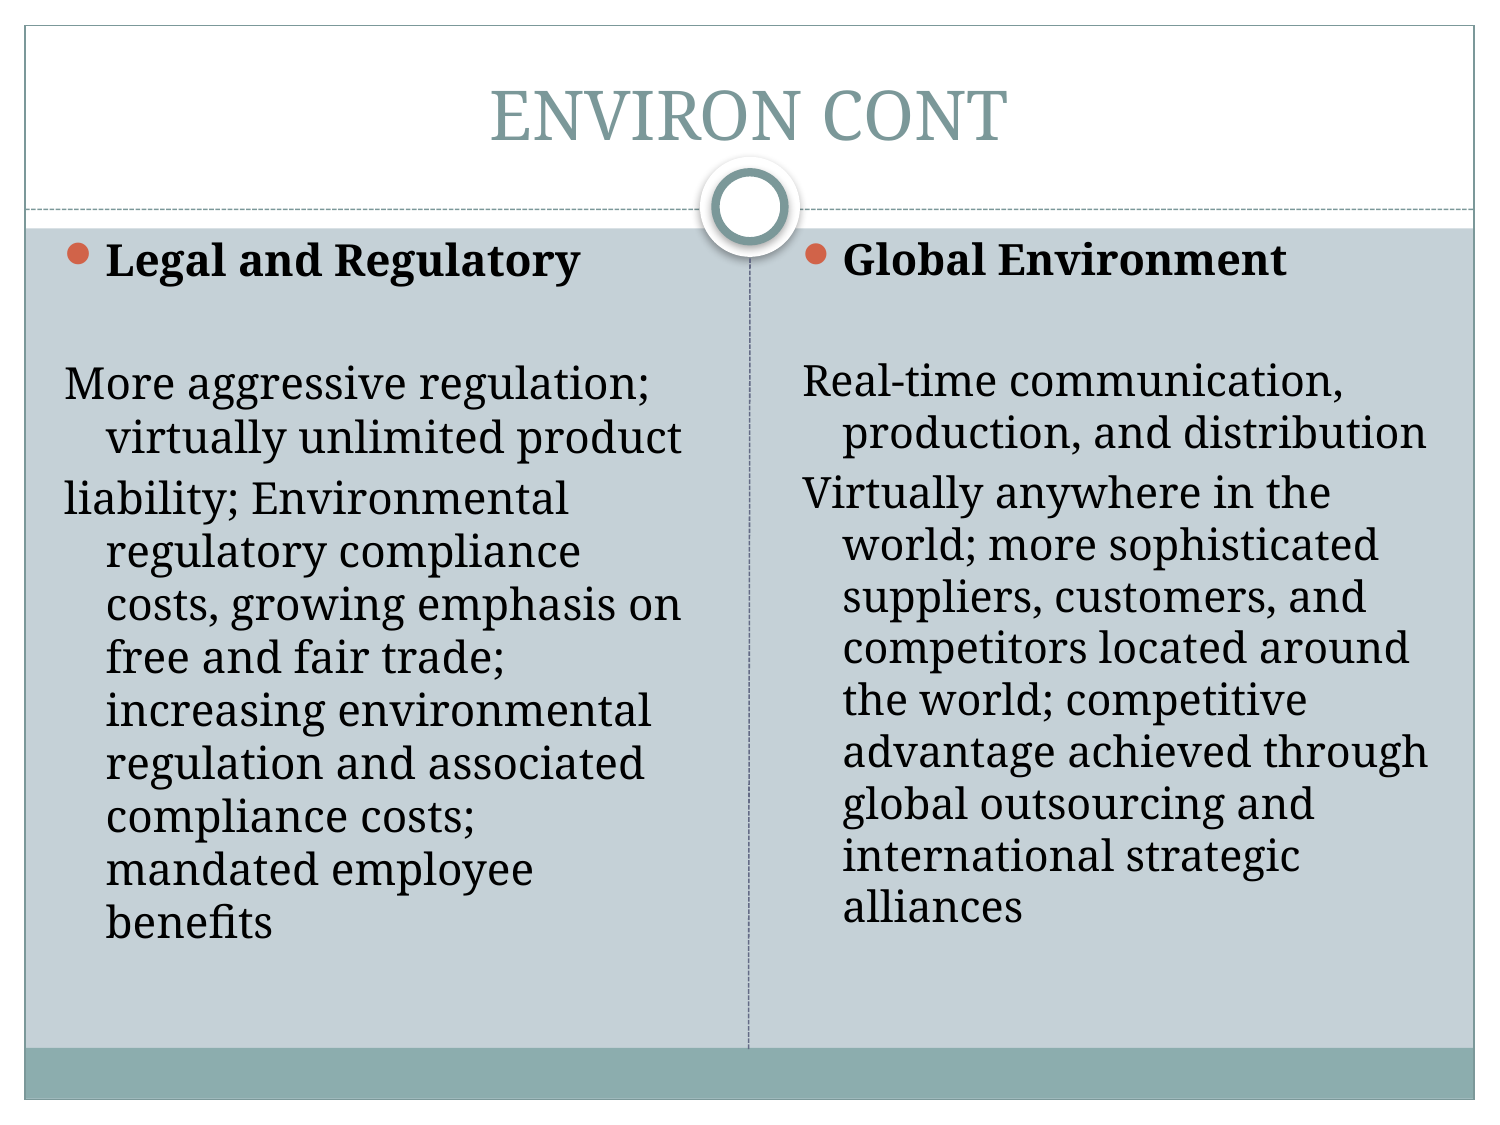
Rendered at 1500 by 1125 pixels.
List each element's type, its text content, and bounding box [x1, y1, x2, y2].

list Legal and Regulatory More aggressive regulation; virtually unlimited product liability; Environmental regulatory compliance costs, growing emphasis on free and fair trade; increasing environmental regulation and associated compliance costs; mandated employee benefits [49, 224, 712, 993]
title ENVIRON CONT [49, 37, 1450, 162]
list Global Environment Real-time communication, production, and distribution Virtually anywhere in the world; more sophisticated suppliers, customers, and competitors located around the world; competitive advantage achieved through global outsourcing and international strategic alliances [787, 224, 1450, 993]
